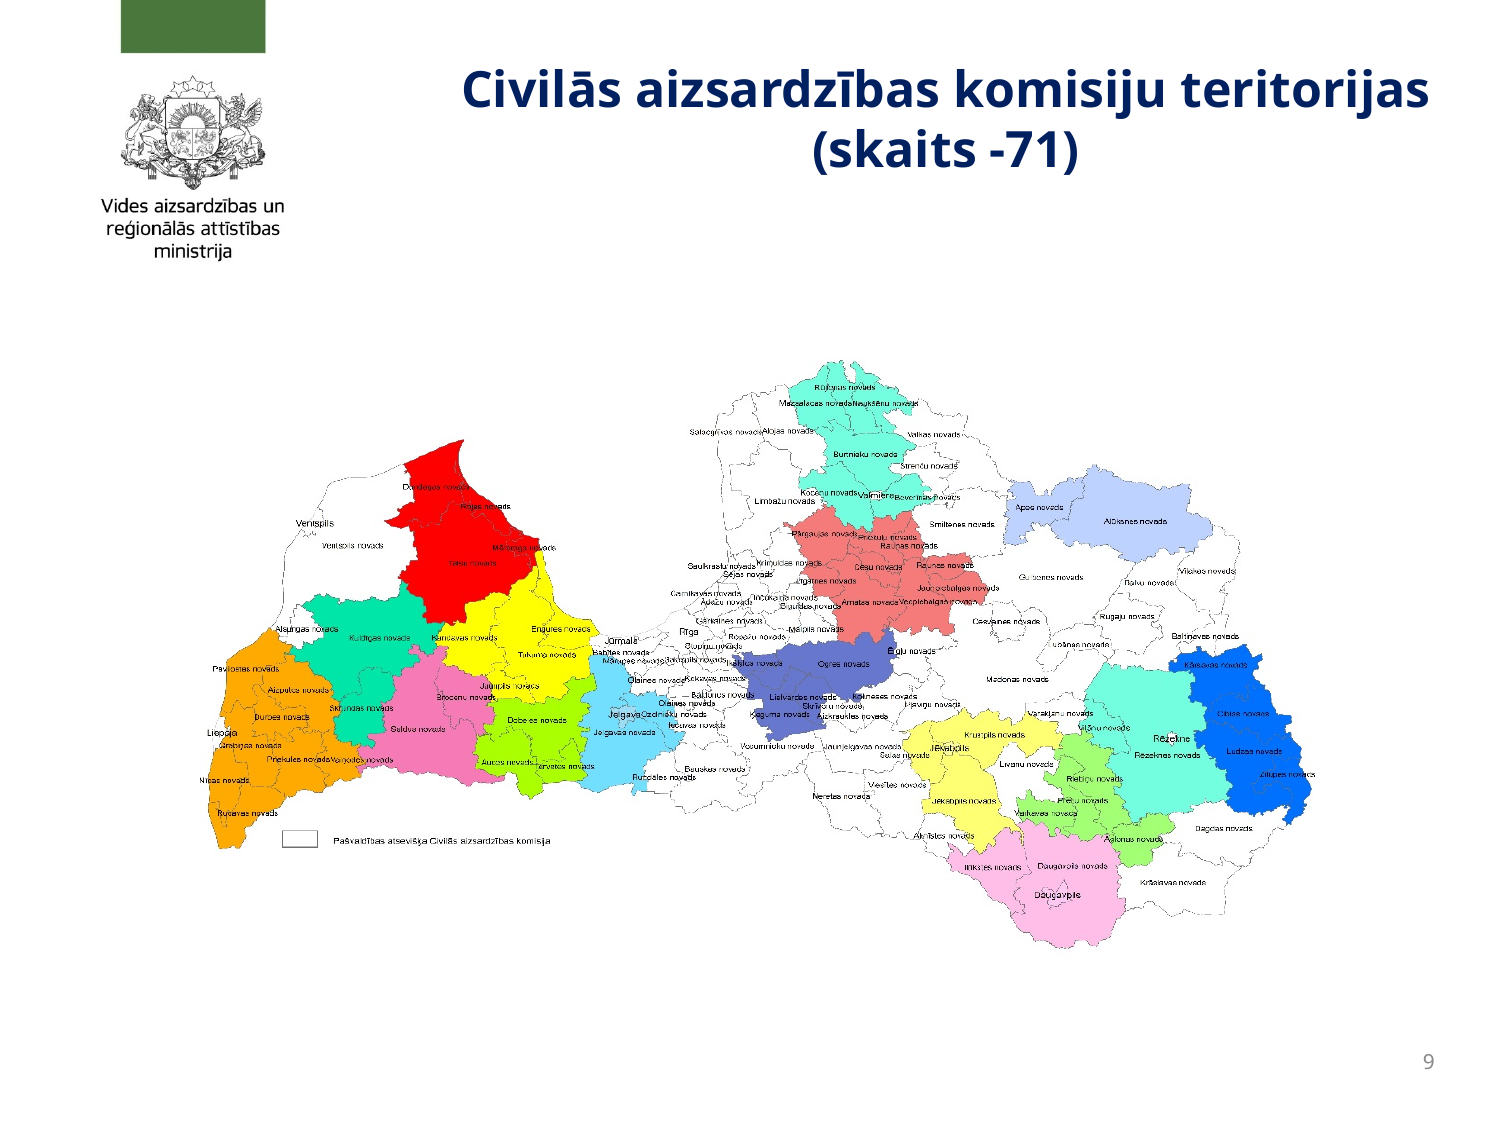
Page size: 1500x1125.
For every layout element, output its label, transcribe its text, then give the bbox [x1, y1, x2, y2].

picture [11, 0, 1500, 1021]
slide_number 9 [1400, 1037, 1450, 1088]
title Civilās aizsardzības komisiju teritorijas (skaits -71) [424, 49, 1468, 226]
